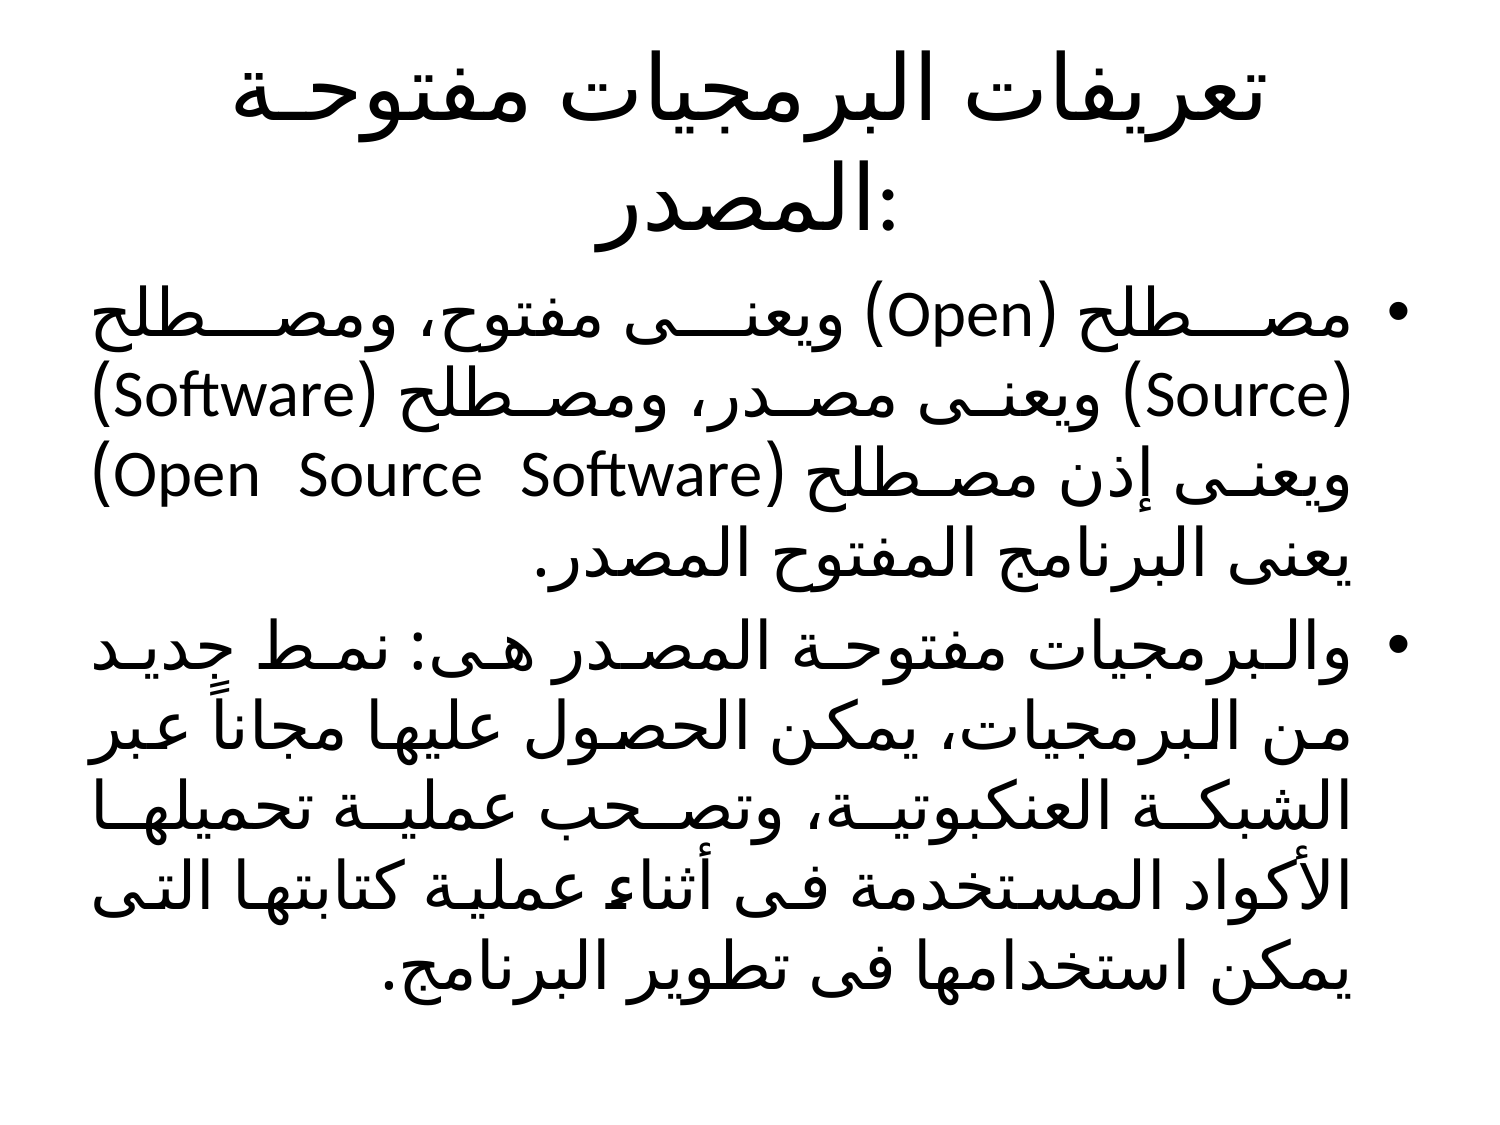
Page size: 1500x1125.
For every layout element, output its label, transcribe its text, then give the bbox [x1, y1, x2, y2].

list مصطلح (Open) ويعنى مفتوح، ومصطلح (Source) ويعنى مصدر، ومصطلح (Software) ويعنى إذن مصطلح (Open Source Software) يعنى البرنامج المفتوح المصدر. والبرمجيات مفتوحة المصدر هى: نمط جديد من البرمجيات، يمكن الحصول عليها مجاناً عبر الشبكة العنكبوتية، وتصحب عملية تحميلها الأكواد المستخدمة فى أثناء عملية كتابتها التى يمكن استخدامها فى تطوير البرنامج. [75, 262, 1425, 1005]
title تعريفات البرمجيات مفتوحـة المصدر: [75, 45, 1425, 233]
